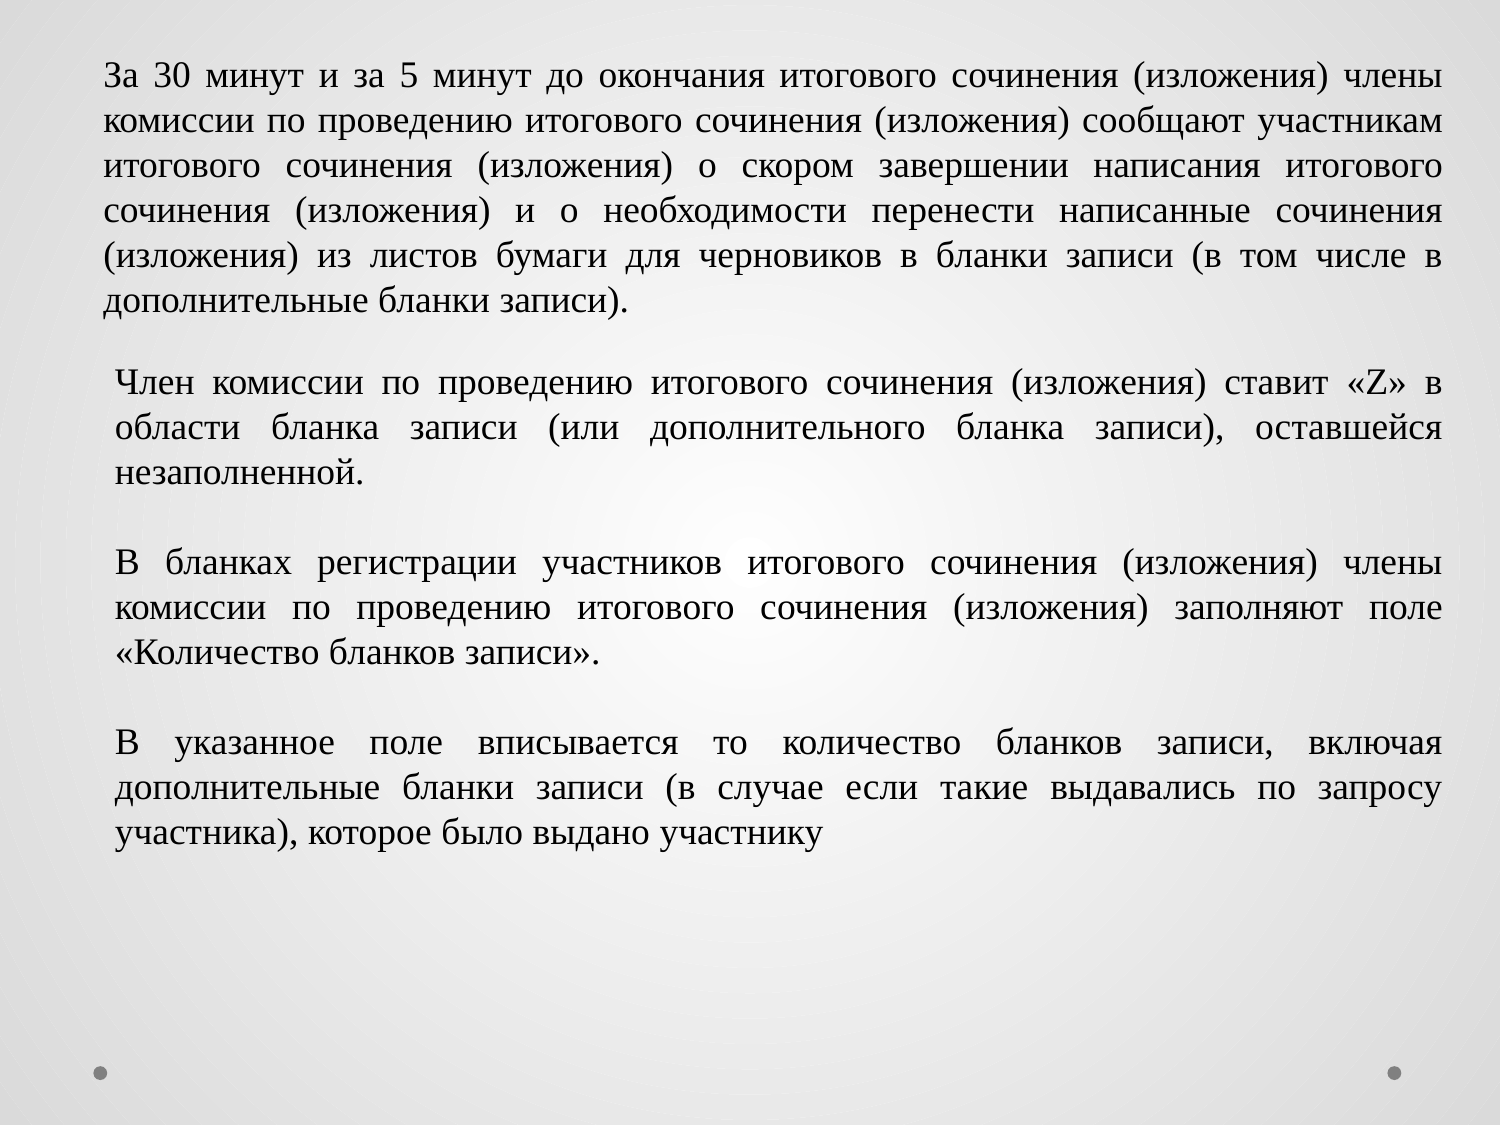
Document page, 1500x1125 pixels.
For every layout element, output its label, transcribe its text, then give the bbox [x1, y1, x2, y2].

text_box Член комиссии по проведению итогового сочинения (изложения) ставит «Z» в области бланка записи (или дополнительного бланка записи), оставшейся незаполненной. В бланках регистрации участников итогового сочинения (изложения) члены комиссии по проведению итогового сочинения (изложения) заполняют поле «Количество бланков записи». В указанное поле вписывается то количество бланков записи, включая дополнительные бланки записи (в случае если такие выдавались по запросу участника), которое было выдано участнику [100, 349, 1459, 860]
text_box За 30 минут и за 5 минут до окончания итогового сочинения (изложения) члены комиссии по проведению итогового сочинения (изложения) сообщают участникам итогового сочинения (изложения) о скором завершении написания итогового сочинения (изложения) и о необходимости перенести написанные сочинения (изложения) из листов бумаги для черновиков в бланки записи (в том числе в дополнительные бланки записи). [88, 42, 1459, 328]
